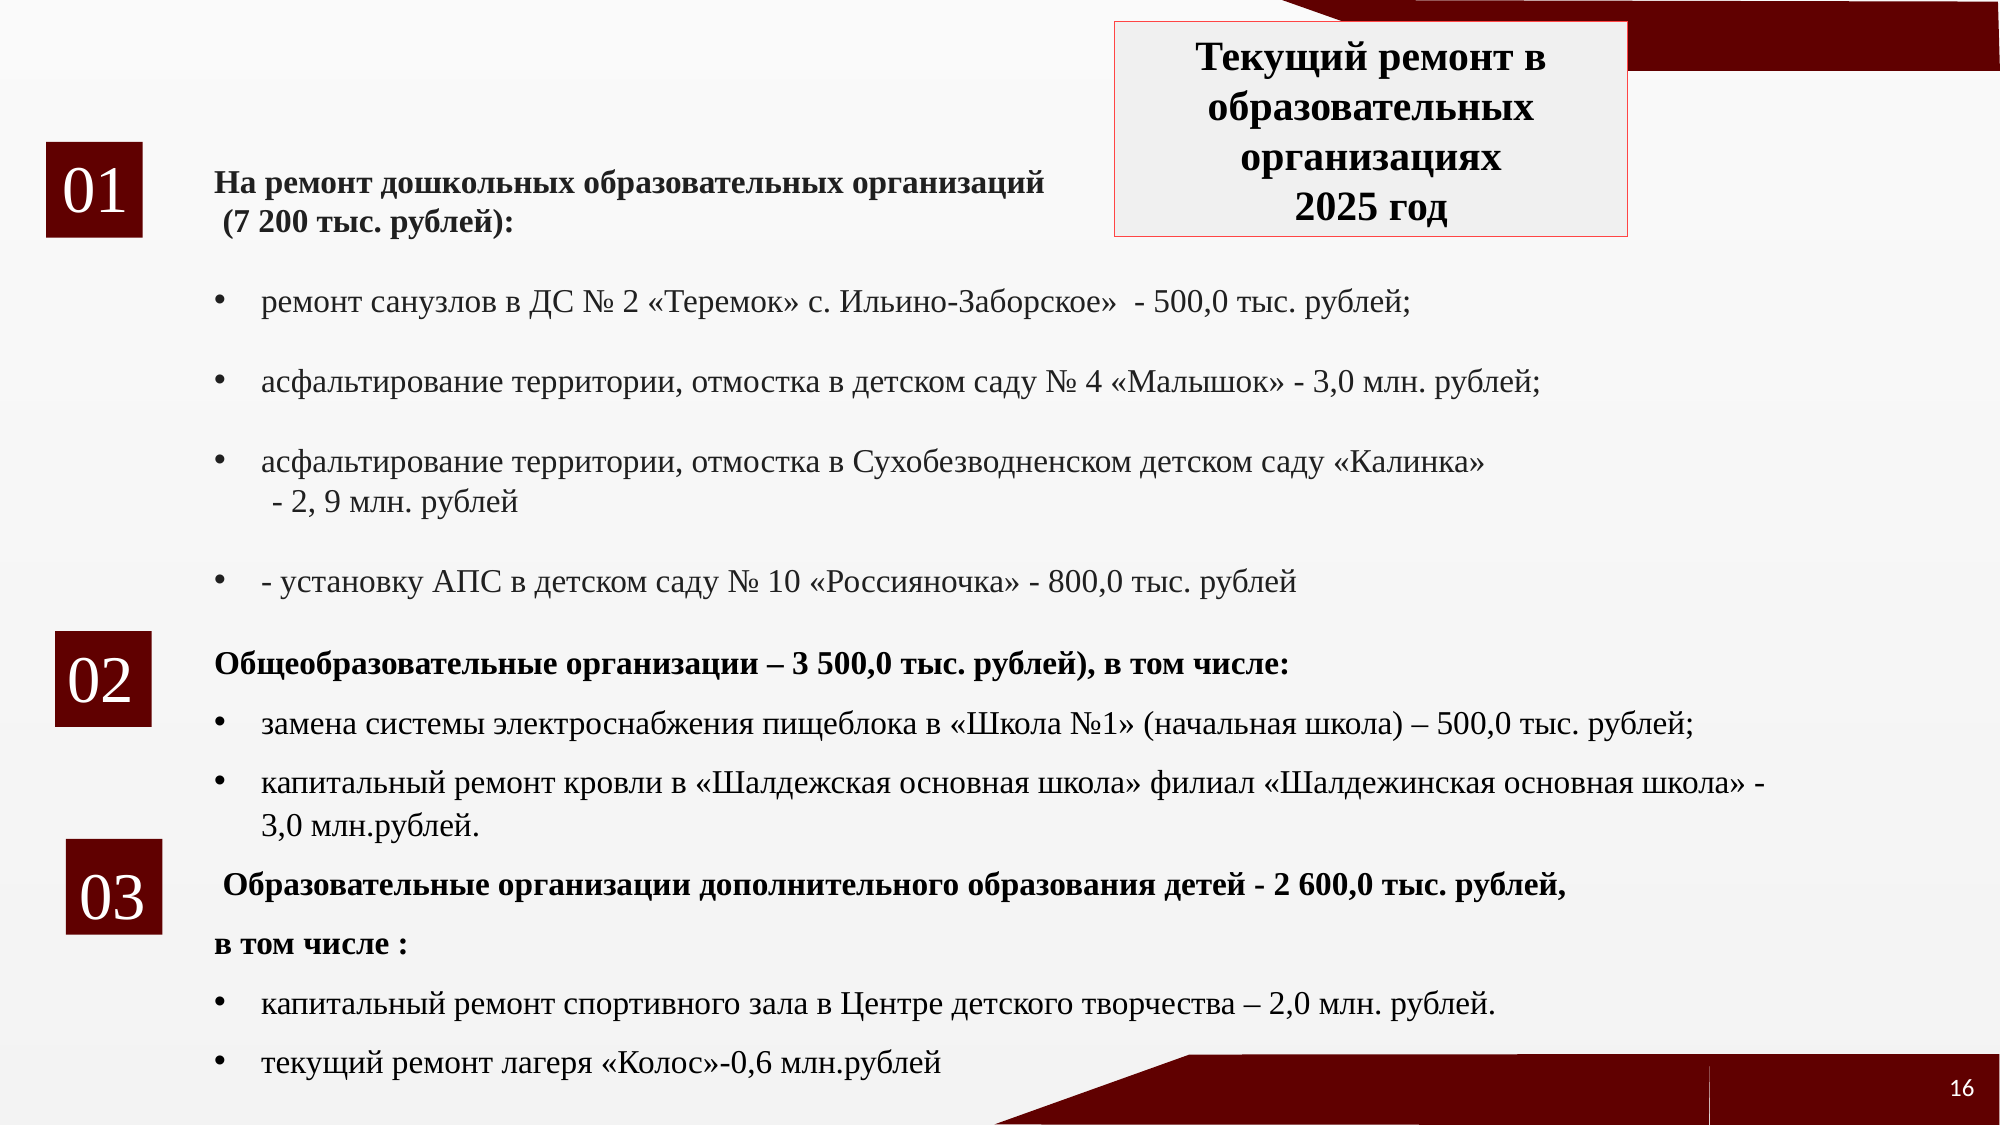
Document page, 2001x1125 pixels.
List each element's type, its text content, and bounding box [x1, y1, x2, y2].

text_box [65, 838, 163, 845]
text_box 03 [64, 845, 194, 941]
text_box 01 [47, 138, 194, 234]
text_box 02 [52, 628, 194, 724]
text_box На ремонт дошкольных образовательных организаций (7 200 тыс. рублей): ремонт санузлов в ДС № 2 «Теремок» с. Ильино-Заборское» - 500,0 тыс. рублей; асфальтирование территории, отмостка в детском саду № 4 «Малышок» - 3,0 млн. рублей; асфальтирование территории, отмостка в Сухобезводненском детском саду «Калинка» - 2, 9 млн. рублей - установку АПС в детском саду № 10 «Россияночка» - 800,0 тыс. рублей Общеобразовательные организации – 3 500,0 тыс. рублей), в том числе: замена системы электроснабжения пищеблока в «Школа №1» (начальная школа) – 500,0 тыс. рублей; капитальный ремонт кровли в «Шалдежская основная школа» филиал «Шалдежинская основная школа» - 3,0 млн.рублей. Образовательные организации дополнительного образования детей - 2 600,0 тыс. рублей, в том числе : капитальный ремонт спортивного зала в Центре детского творчества – 2,0 млн. рублей. текущий ремонт лагеря «Колос»-0,6 млн.рублей [194, 99, 1788, 1125]
text_box 16 [1934, 1067, 1994, 1125]
text_box [45, 141, 143, 239]
text_box [54, 724, 153, 728]
text_box Текущий ремонт в образовательных организациях 2025 год [1114, 21, 1628, 237]
